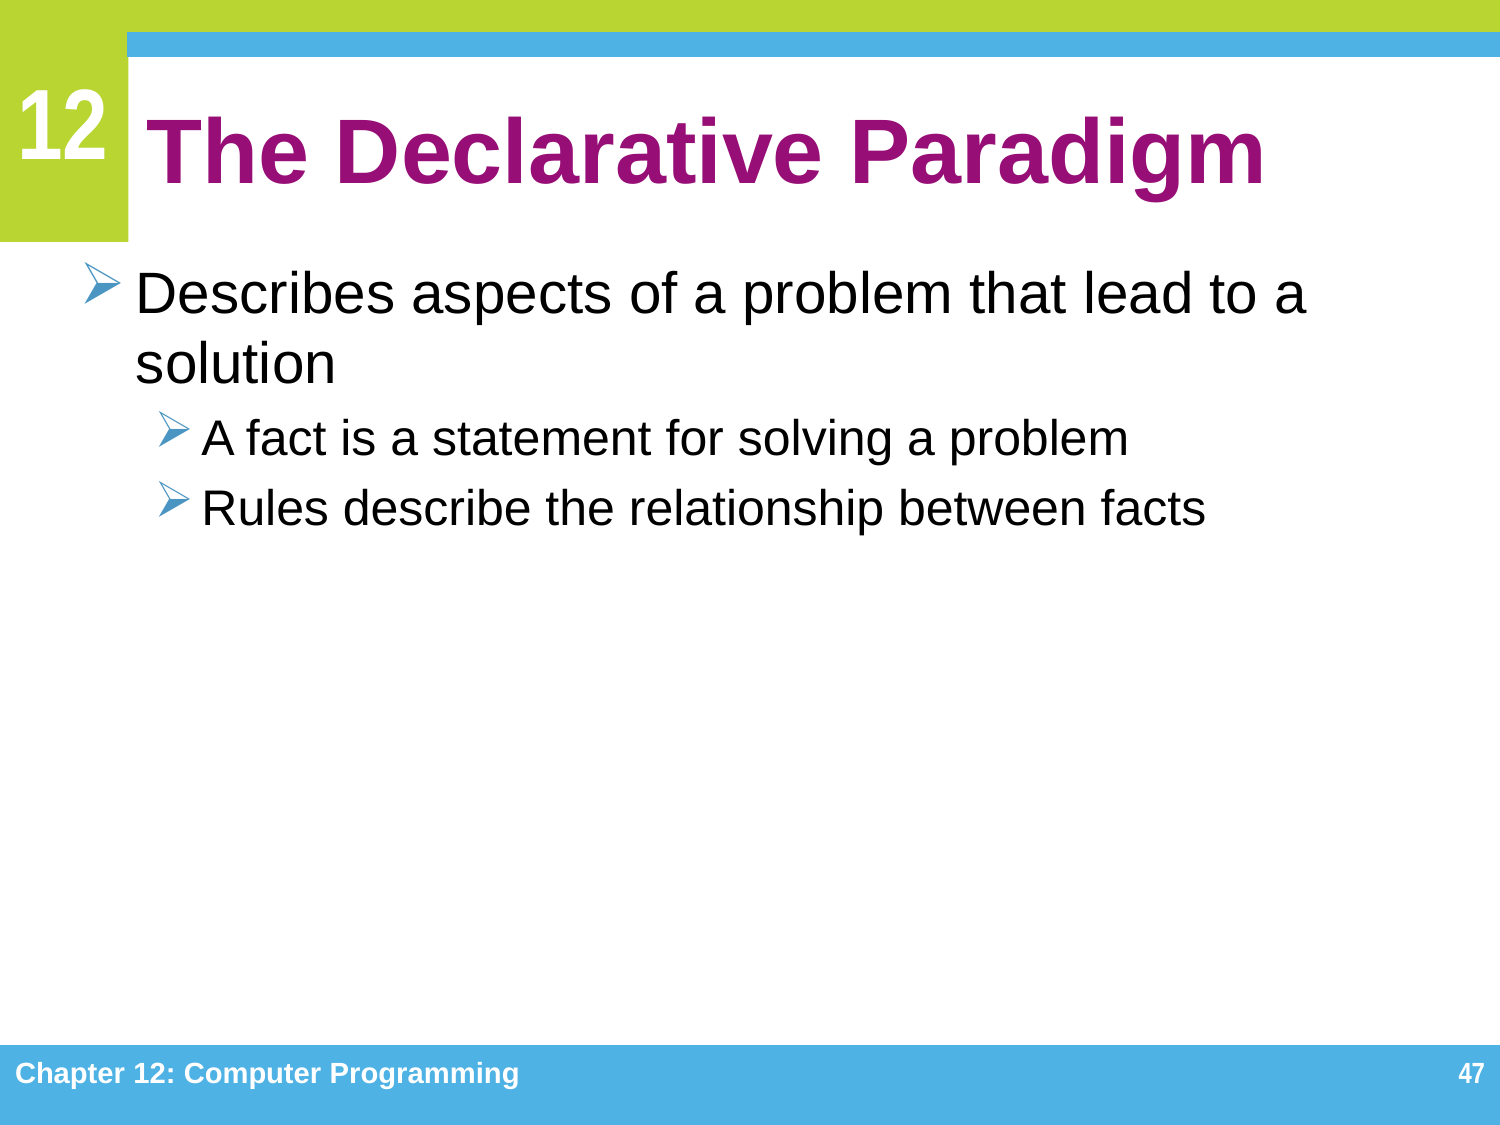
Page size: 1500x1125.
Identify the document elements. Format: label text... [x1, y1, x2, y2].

footer Chapter 12: Computer Programming [0, 1046, 1149, 1125]
list Describes aspects of a problem that lead to a solution A fact is a statement for solving a problem Rules describe the relationship between facts [64, 247, 1500, 1006]
slide_number 47 [1149, 1046, 1500, 1125]
title The Declarative Paradigm [131, 60, 1500, 234]
